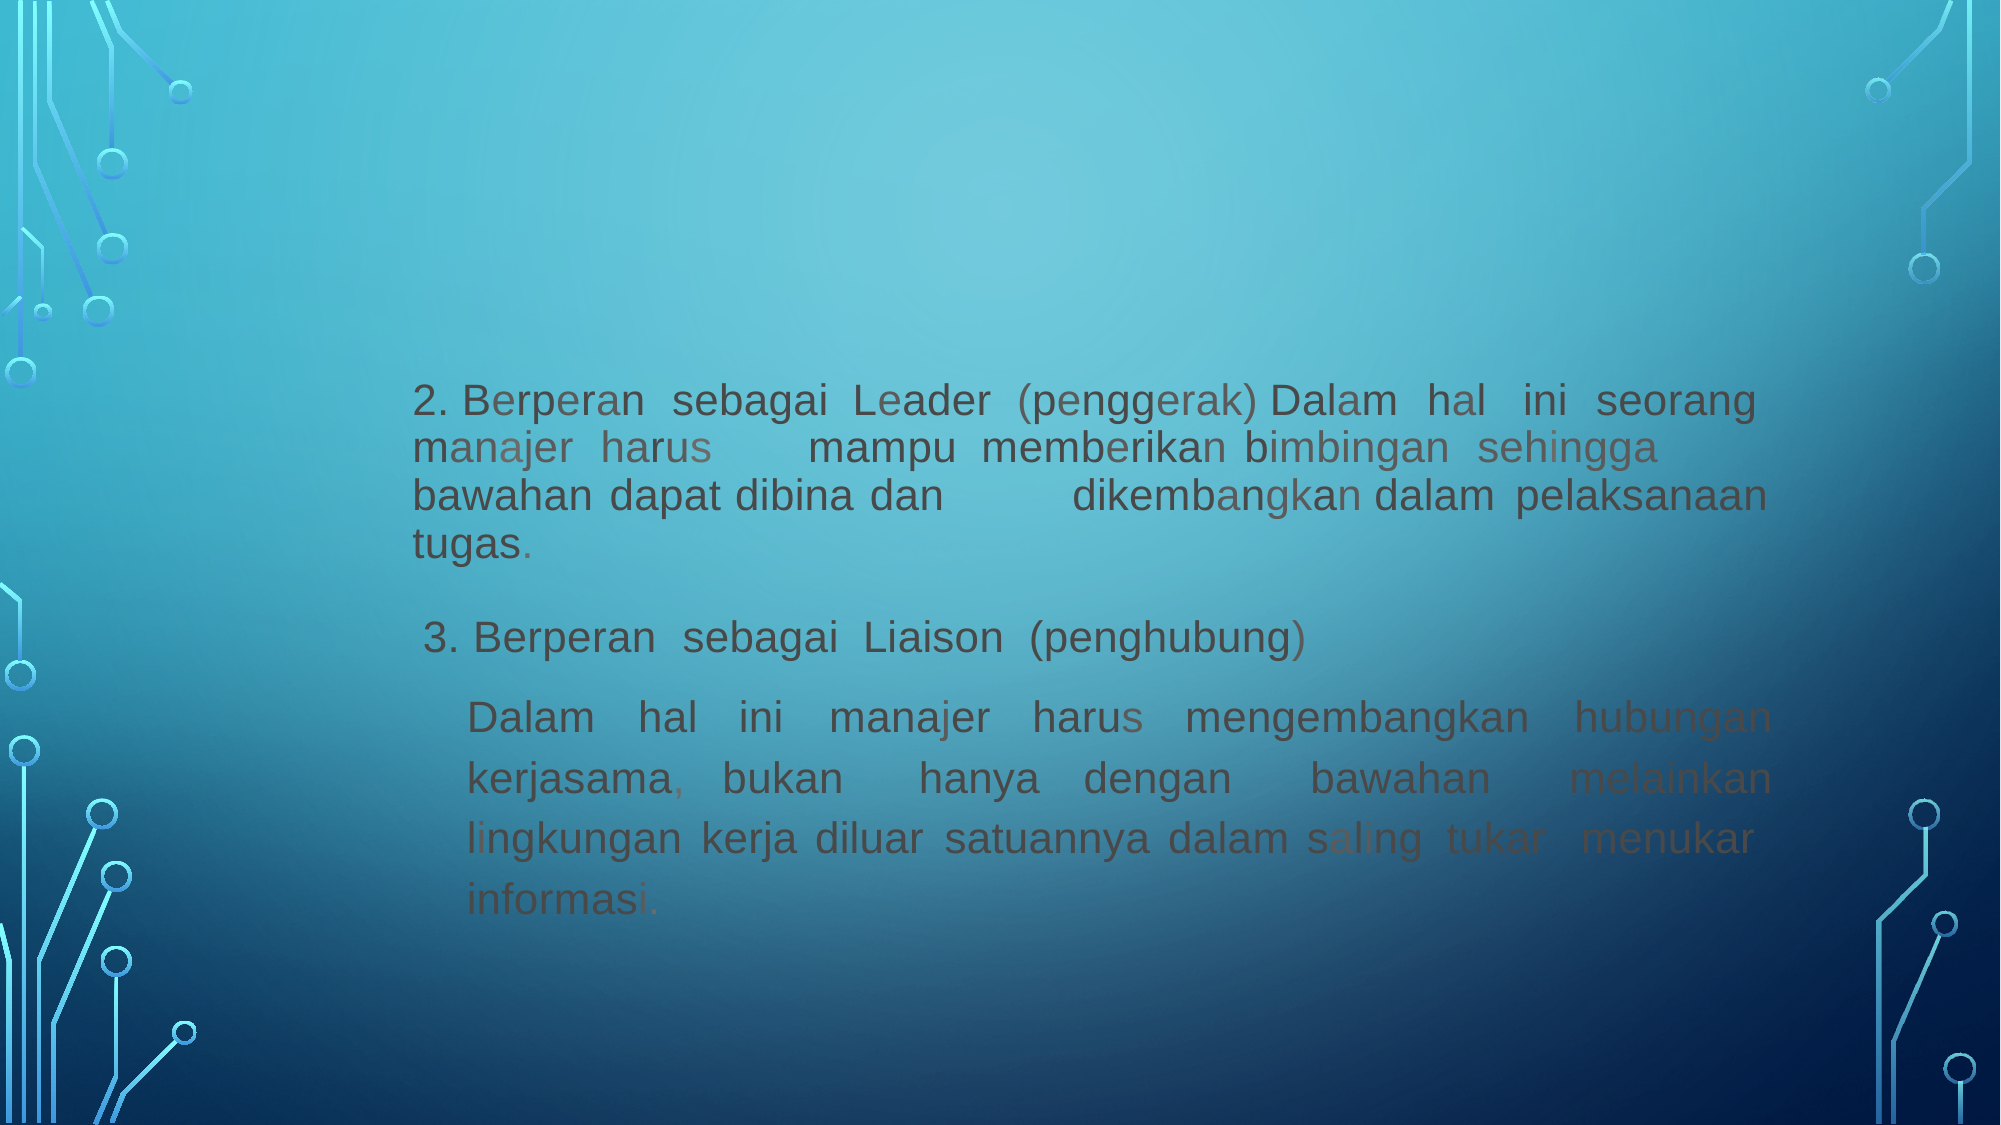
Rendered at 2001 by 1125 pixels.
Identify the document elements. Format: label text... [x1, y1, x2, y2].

list 2. Berperan sebagai Leader (penggerak) Dalam hal ini seorang manajer harus mampu memberikan bimbingan sehingga bawahan dapat dibina dan dikembangkan dalam pelaksanaan tugas. 3. Berperan sebagai Liaison (penghubung) Dalam hal ini manajer harus mengembangkan hubungan kerjasama, bukan hanya dengan bawahan melainkan lingkungan kerja diluar satuannya dalam saling tukar menukar informasi. [187, 369, 1813, 950]
